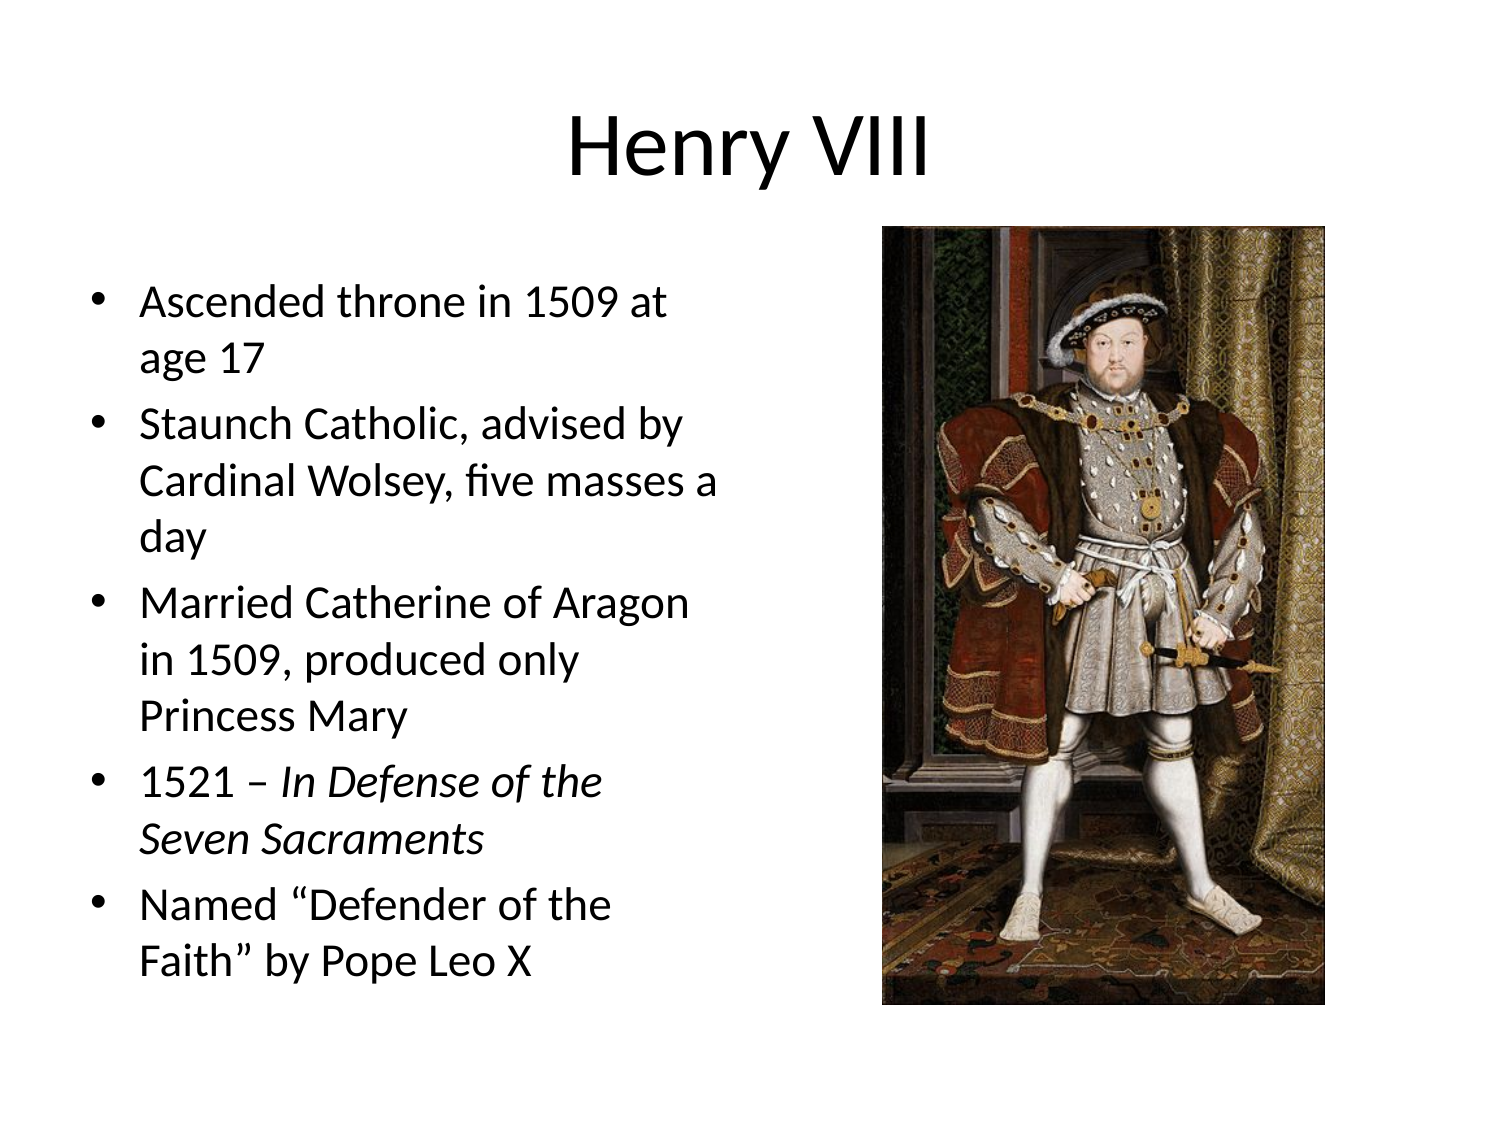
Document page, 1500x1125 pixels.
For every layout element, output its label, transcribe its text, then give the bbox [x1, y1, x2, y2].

title Henry VIII [75, 45, 1425, 233]
list Ascended throne in 1509 at age 17 Staunch Catholic, advised by Cardinal Wolsey, five masses a day Married Catherine of Aragon in 1509, produced only Princess Mary 1521 – In Defense of the Seven Sacraments Named “Defender of the Faith” by Pope Leo X [75, 262, 738, 1005]
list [882, 226, 1326, 1006]
